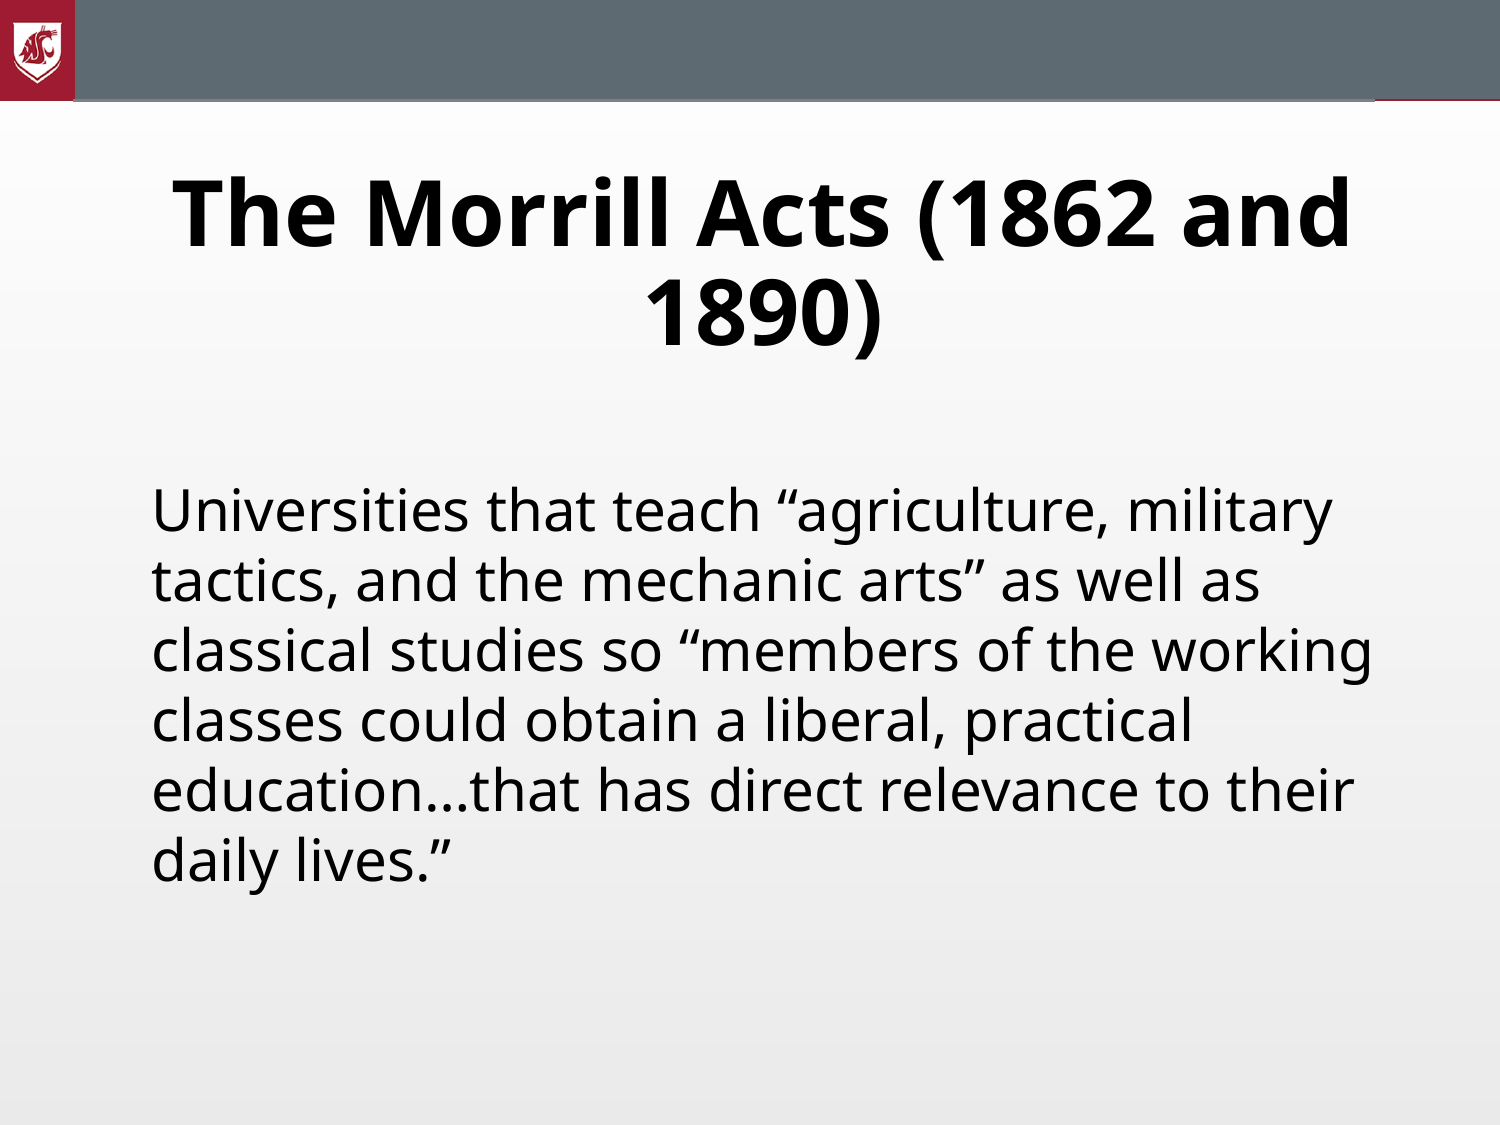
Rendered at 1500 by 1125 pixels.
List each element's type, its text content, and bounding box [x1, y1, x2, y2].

picture [0, 0, 75, 99]
list Universities that teach “agriculture, military tactics, and the mechanic arts” as well as classical studies so “members of the working classes could obtain a liberal, practical education…that has direct relevance to their daily lives.” [42, 466, 1457, 906]
title The Morrill Acts (1862 and 1890) [0, 156, 1500, 374]
